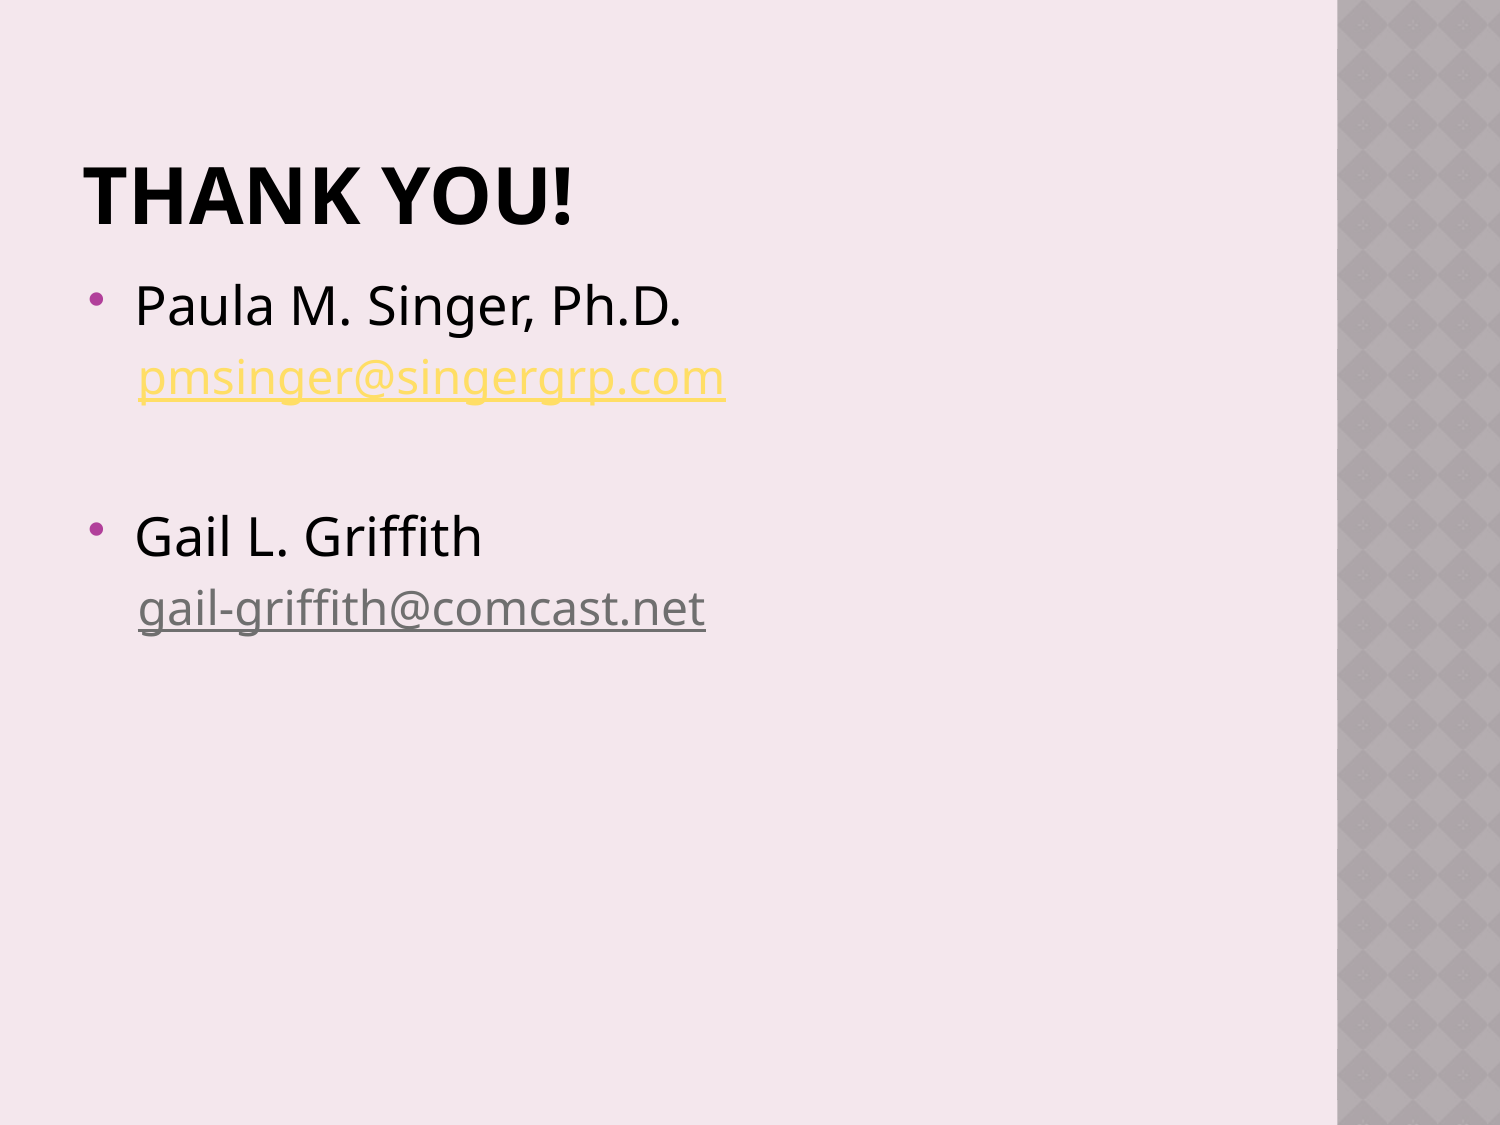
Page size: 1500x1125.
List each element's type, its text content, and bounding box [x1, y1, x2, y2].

title Thank you! [75, 52, 1263, 240]
list Paula M. Singer, Ph.D. pmsinger@singergrp.com Gail L. Griffith gail-griffith@comcast.net [75, 264, 1263, 1059]
